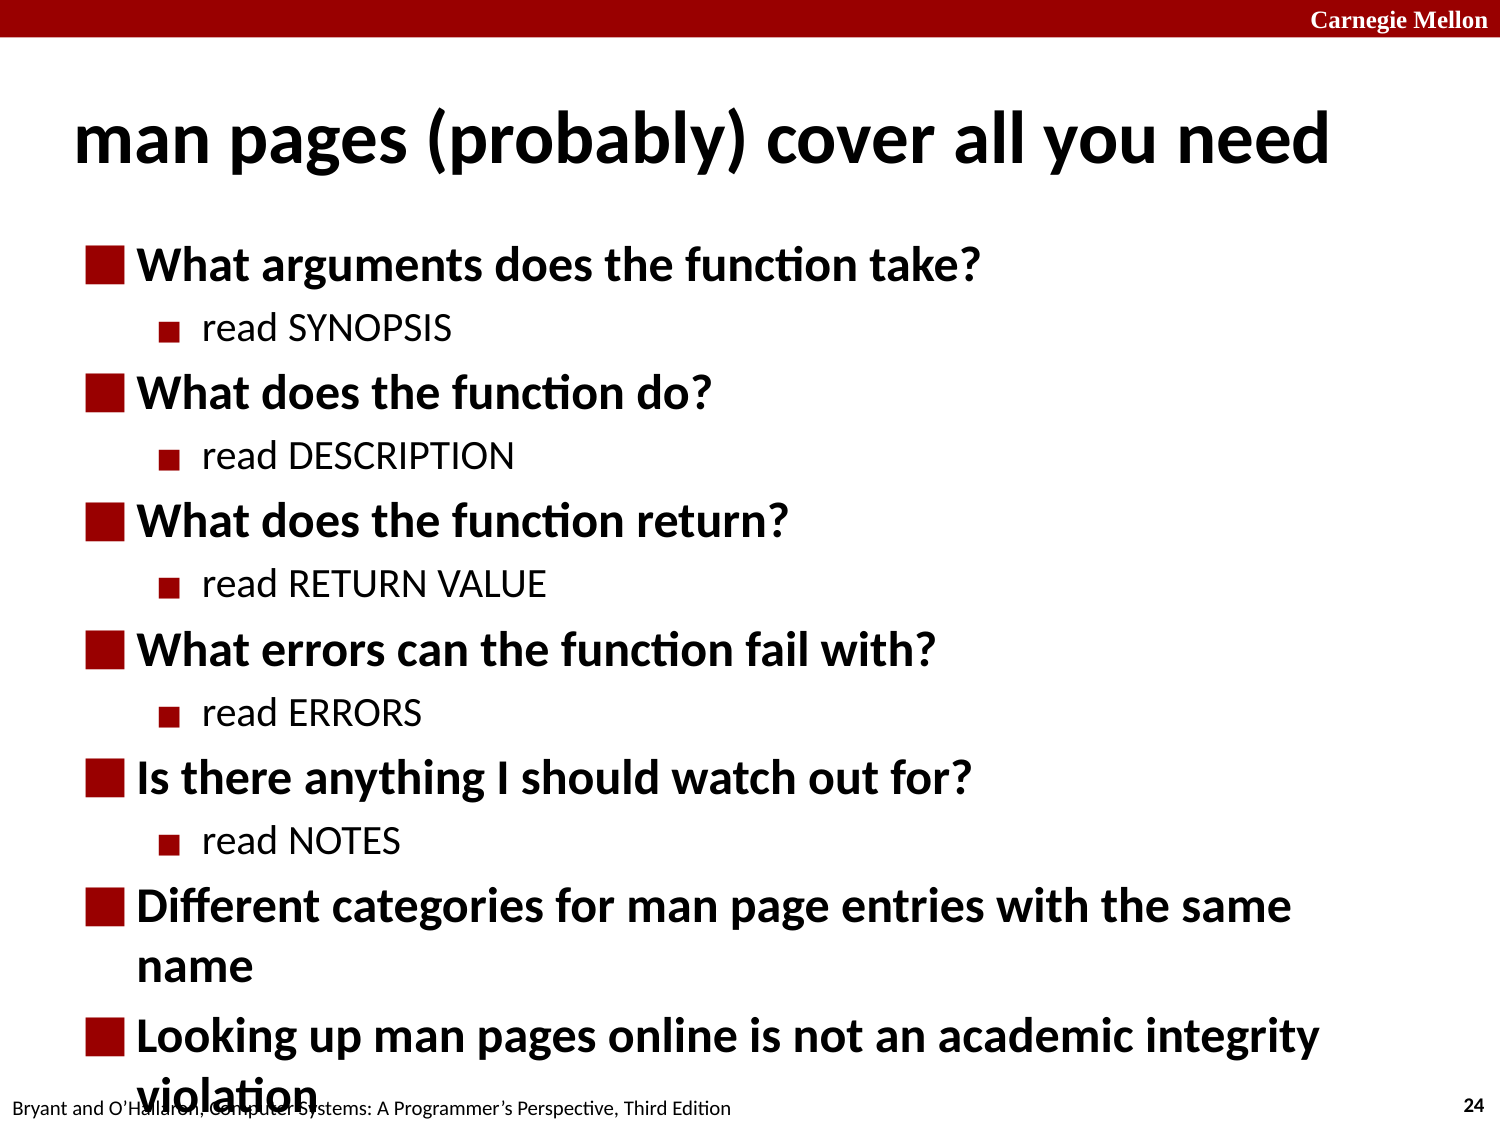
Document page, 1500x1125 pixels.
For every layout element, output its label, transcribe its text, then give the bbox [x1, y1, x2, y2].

title man pages (probably) cover all you need [58, 71, 1436, 197]
list What arguments does the function take? read SYNOPSIS What does the function do? read DESCRIPTION What does the function return? read RETURN VALUE What errors can the function fail with? read ERRORS Is there anything I should watch out for? read NOTES Different categories for man page entries with the same name Looking up man pages online is not an academic integrity violation [65, 223, 1361, 1040]
